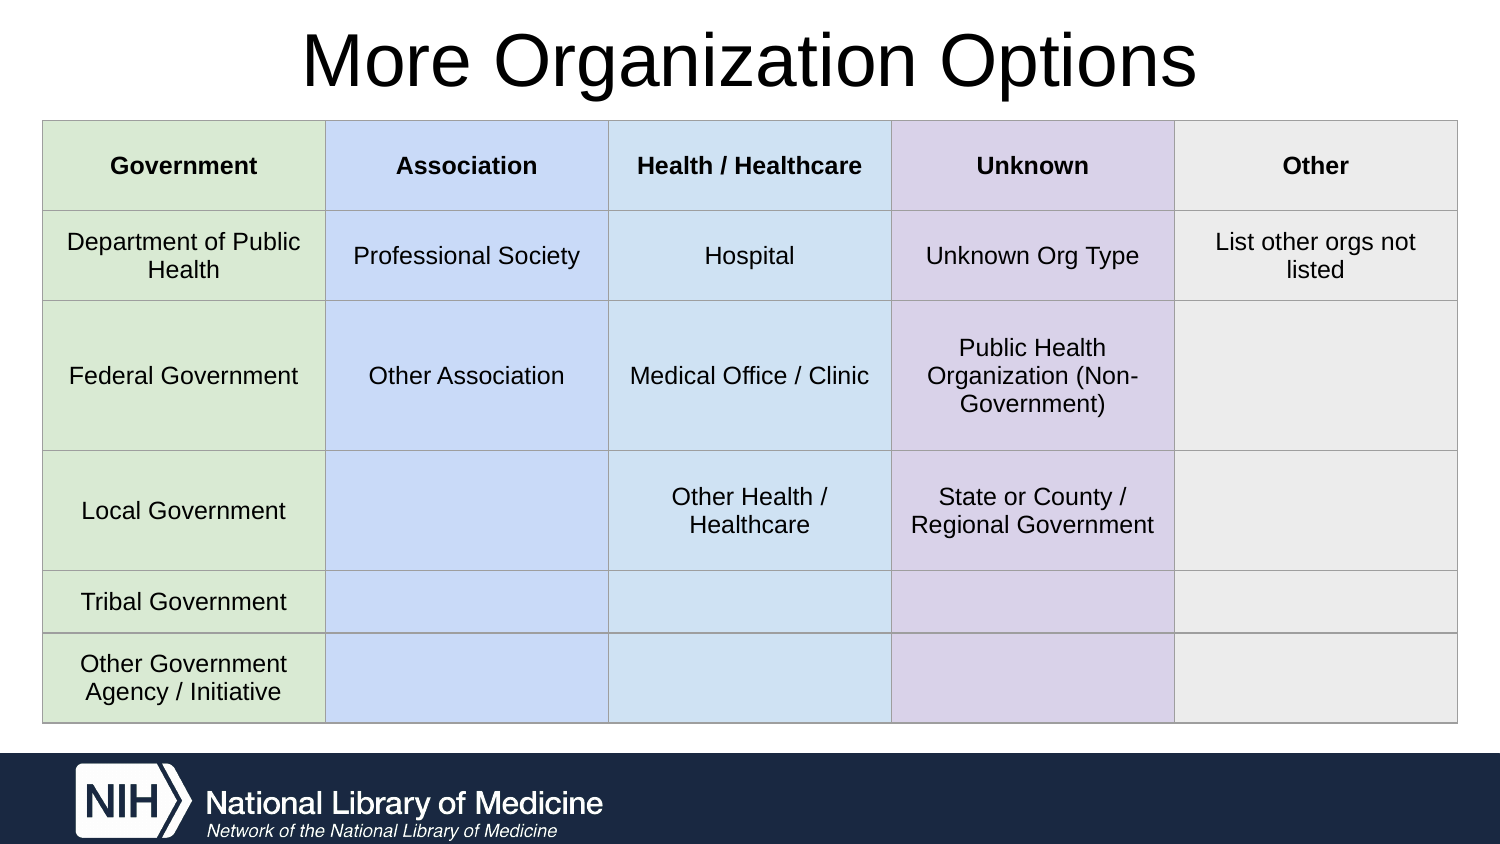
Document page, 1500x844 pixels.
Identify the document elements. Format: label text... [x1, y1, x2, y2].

table_cell Public Health Organization (Non-Government) [892, 301, 1174, 450]
table_header Government [43, 121, 325, 210]
table_cell Department of Public Health [43, 211, 325, 300]
table_cell Unknown Org Type [892, 211, 1174, 300]
table_cell Other Health / Healthcare [609, 451, 891, 570]
table_cell [609, 634, 891, 722]
table_cell [326, 451, 608, 570]
table_cell [326, 571, 608, 632]
table_cell [1175, 634, 1457, 722]
table_cell [609, 571, 891, 632]
table_cell Medical Office / Clinic [609, 301, 891, 450]
table_cell State or County / Regional Government [892, 451, 1174, 570]
table_header Unknown [892, 121, 1174, 210]
table_cell [892, 634, 1174, 722]
table_header Health / Healthcare [609, 121, 891, 210]
table_cell Other Government Agency / Initiative [43, 634, 325, 722]
table_cell [326, 634, 608, 722]
table_header Other [1175, 121, 1457, 210]
table_cell Local Government [43, 451, 325, 570]
table_cell [1175, 301, 1457, 450]
table_cell Tribal Government [43, 571, 325, 632]
table_cell [1175, 571, 1457, 632]
table_cell Hospital [609, 211, 891, 300]
table_cell Other Association [326, 301, 608, 450]
title More Organization Options [51, 0, 1449, 121]
picture [75, 763, 603, 844]
table_cell [892, 571, 1174, 632]
table_cell [1175, 451, 1457, 570]
table_cell Federal Government [43, 301, 325, 450]
table_header Association [326, 121, 608, 210]
table_cell List other orgs not listed [1175, 211, 1457, 300]
table_cell Professional Society [326, 211, 608, 300]
